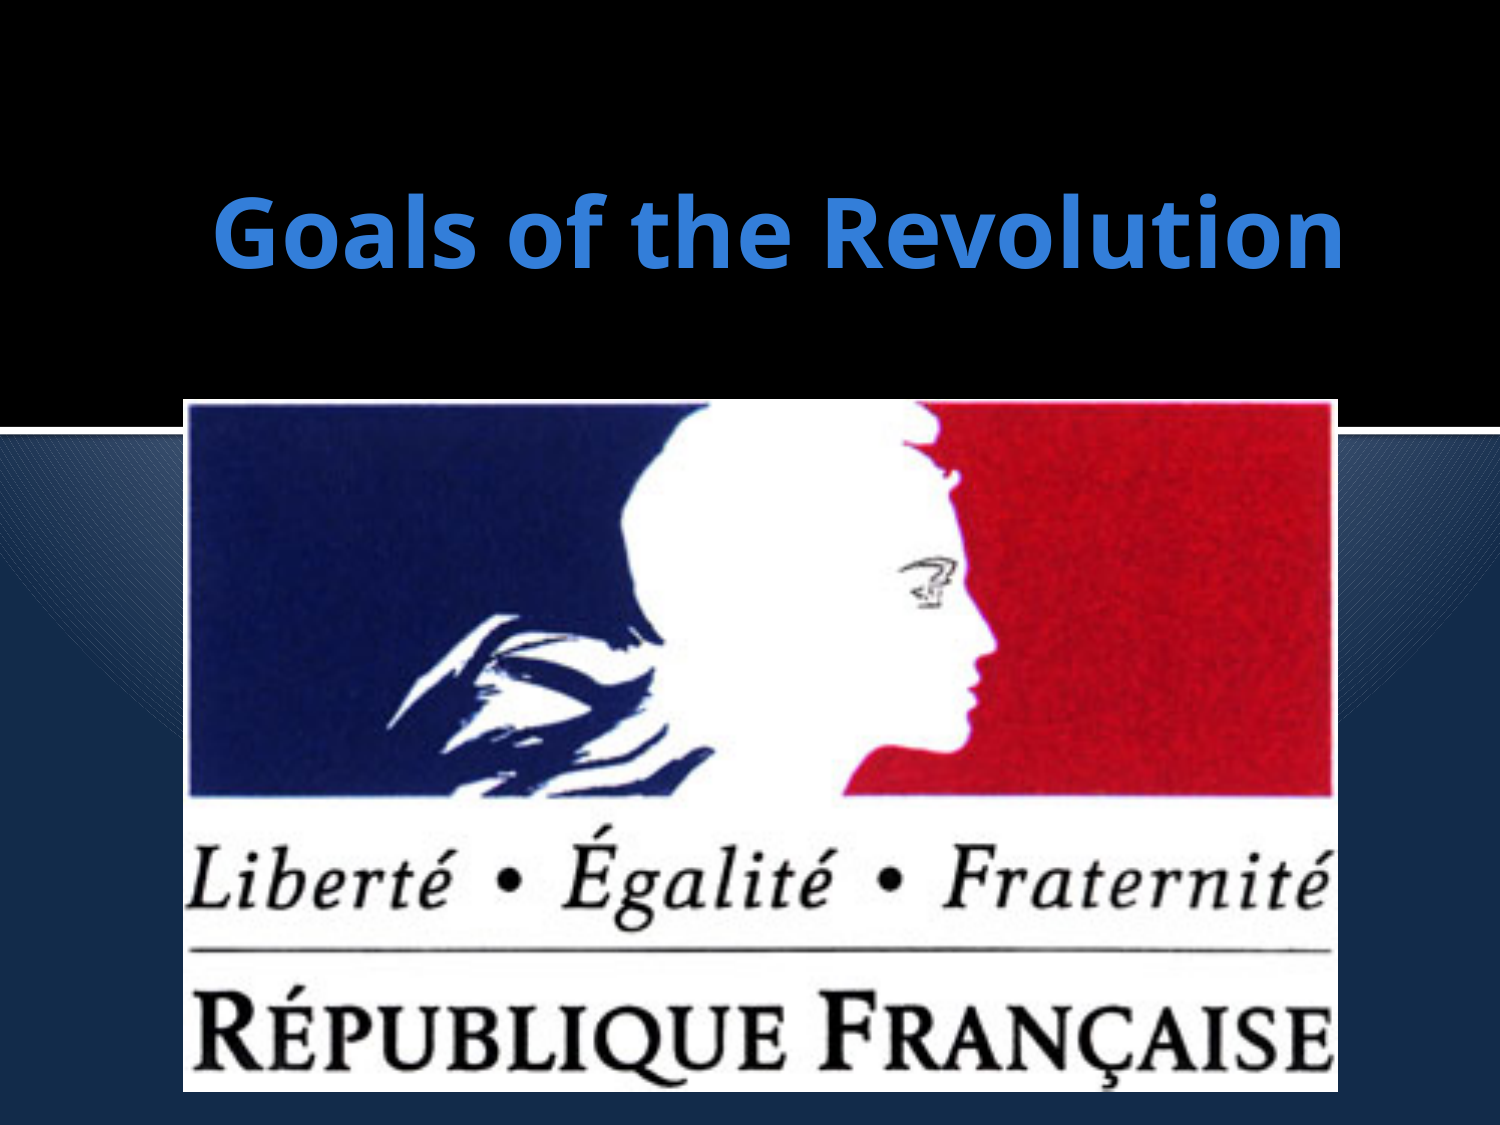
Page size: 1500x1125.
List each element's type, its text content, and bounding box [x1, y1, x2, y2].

title Goals of the Revolution [123, 19, 1438, 288]
picture [183, 399, 1338, 1092]
